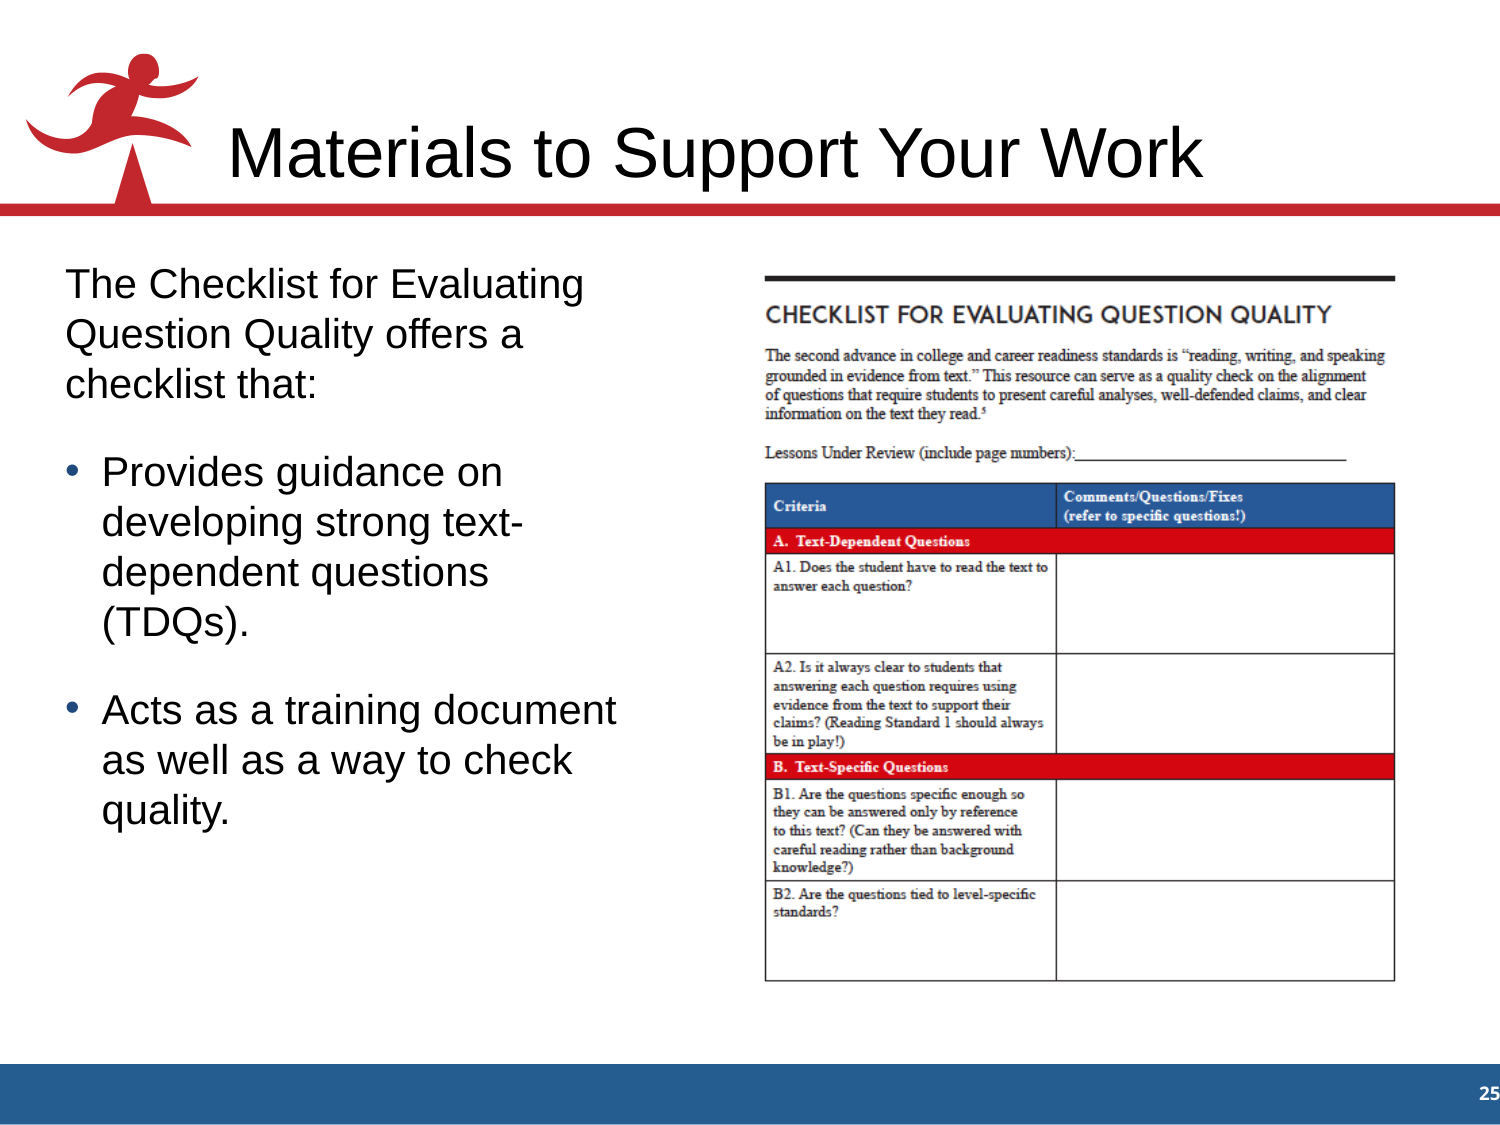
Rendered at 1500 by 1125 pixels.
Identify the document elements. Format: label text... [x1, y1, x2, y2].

picture [0, 0, 1500, 1125]
list The Checklist for Evaluating Question Quality offers a checklist that: Provides guidance on developing strong text-dependent questions (TDQs). Acts as a training document as well as a way to check quality. [50, 249, 638, 1000]
title Materials to Support Your Work [212, 50, 1375, 200]
